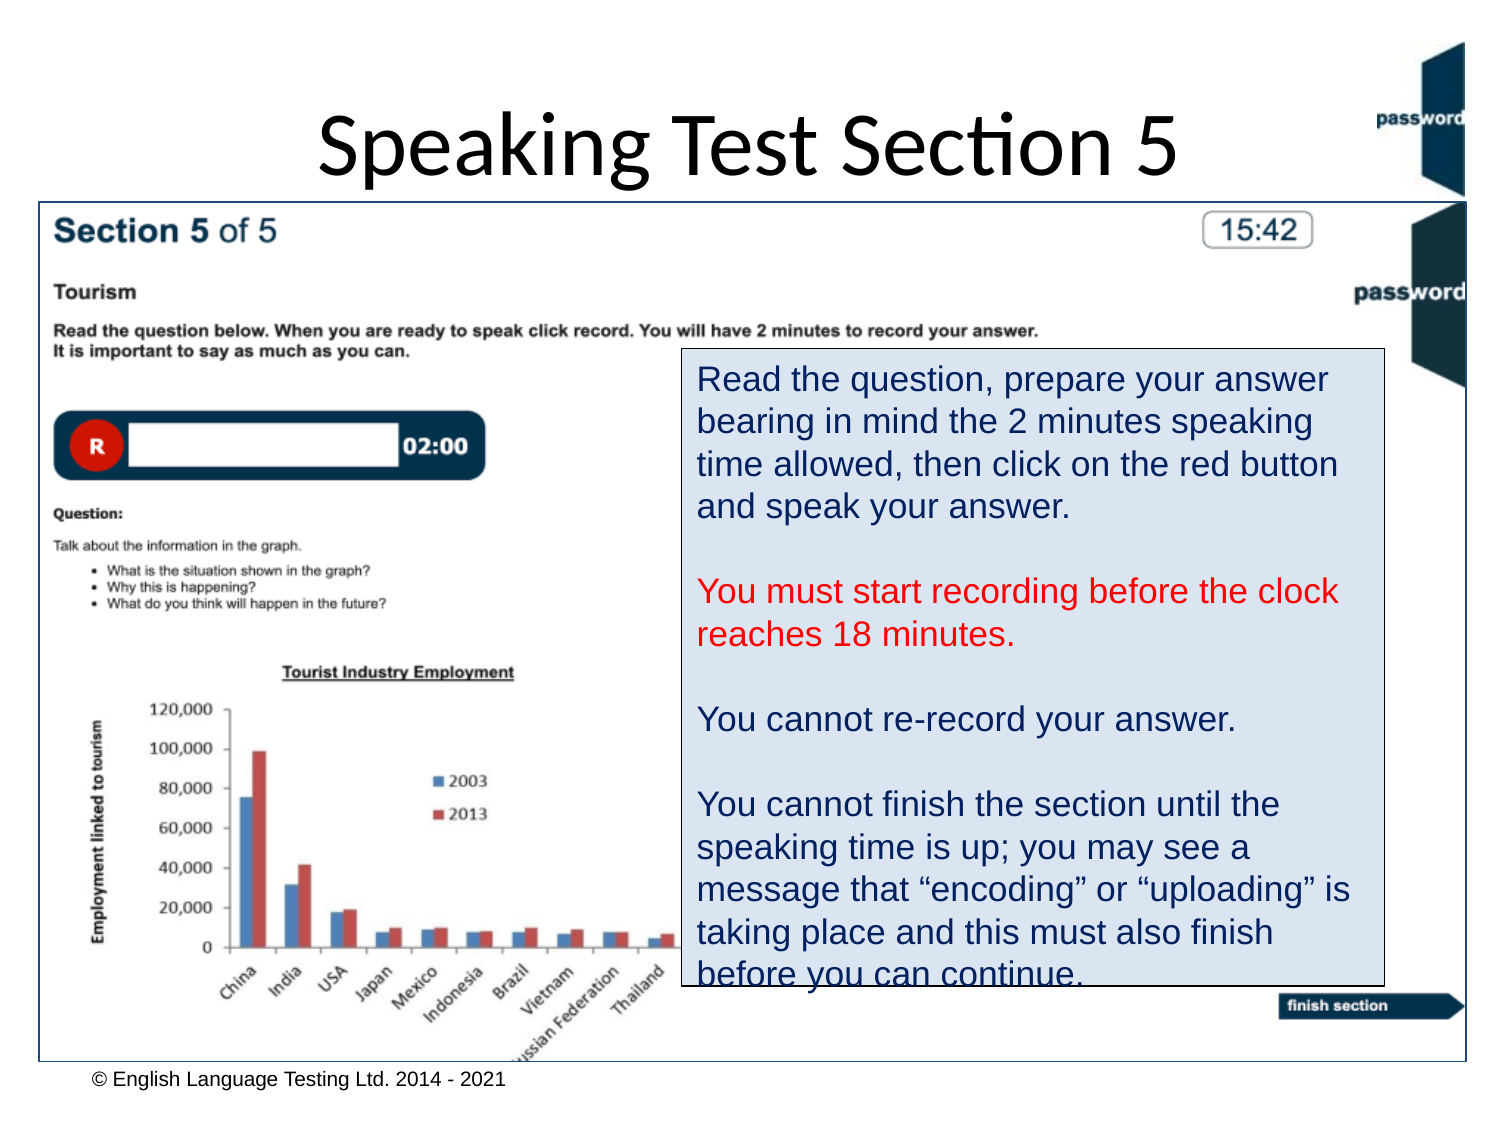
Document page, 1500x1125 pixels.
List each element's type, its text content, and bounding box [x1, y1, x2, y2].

picture [1377, 42, 1465, 197]
title Speaking Test Section 5 [75, 45, 1425, 200]
picture [39, 202, 1466, 1061]
